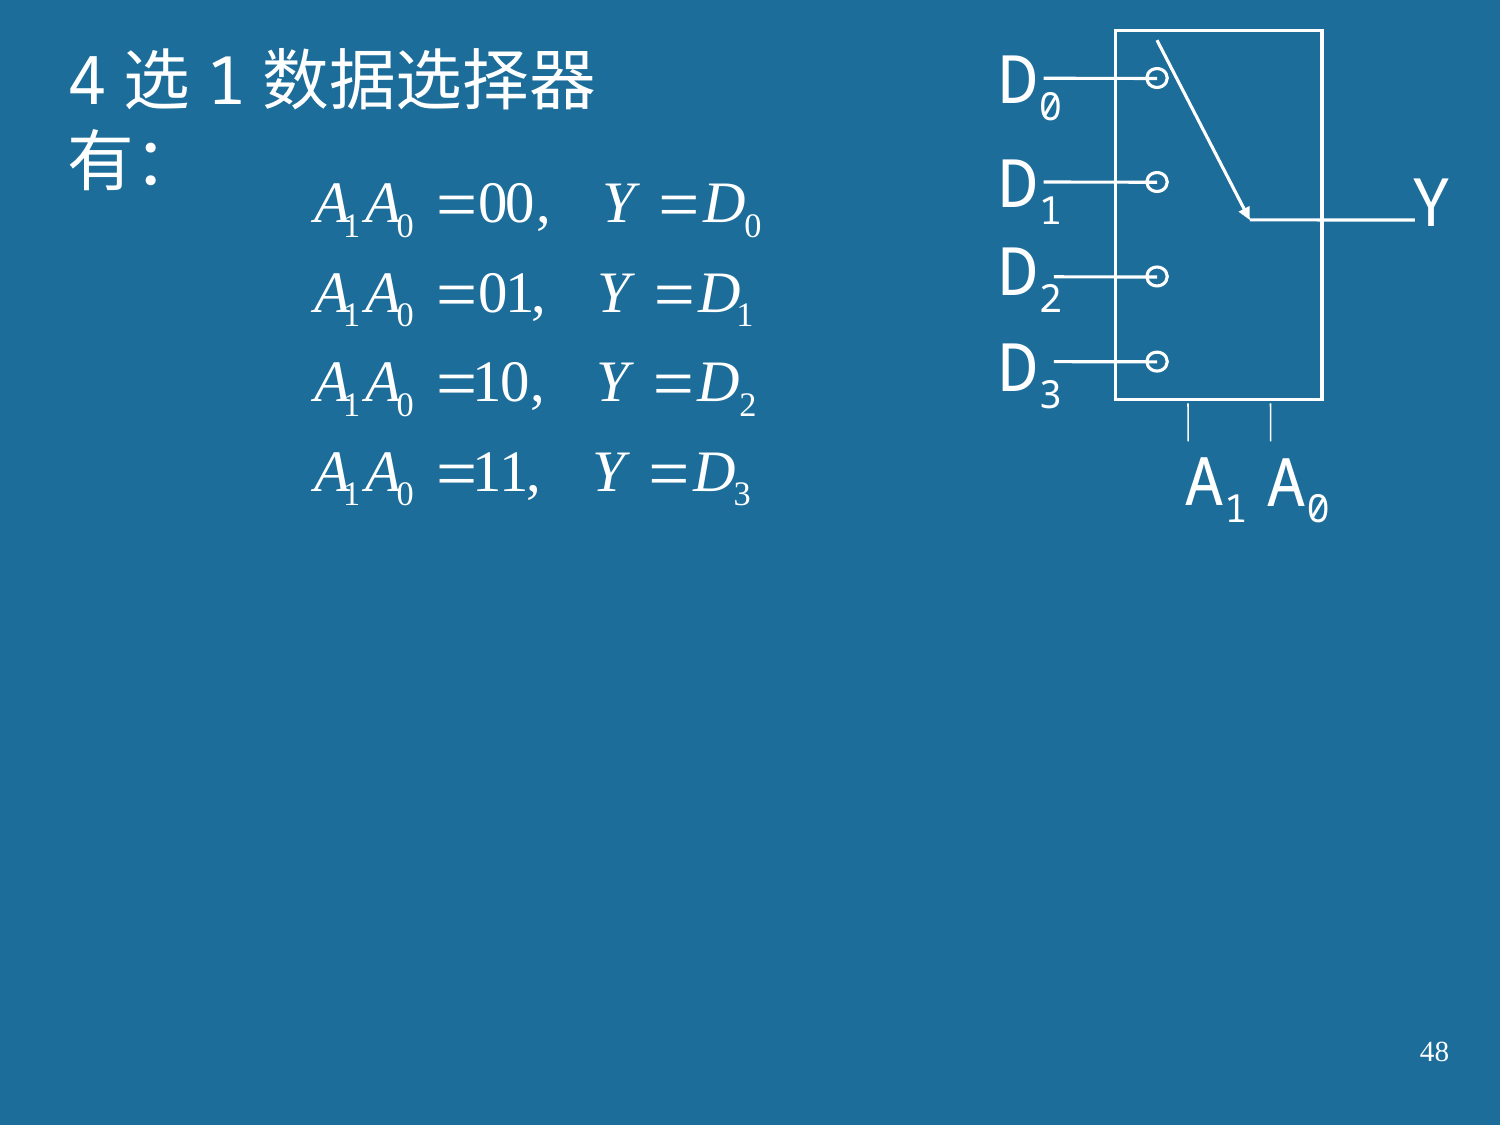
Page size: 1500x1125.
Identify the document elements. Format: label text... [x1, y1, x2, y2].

slide_number 48 [1151, 1024, 1465, 1101]
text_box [301, 165, 774, 516]
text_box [950, 29, 1461, 528]
text_box 4选1数据选择器有： [53, 30, 669, 206]
